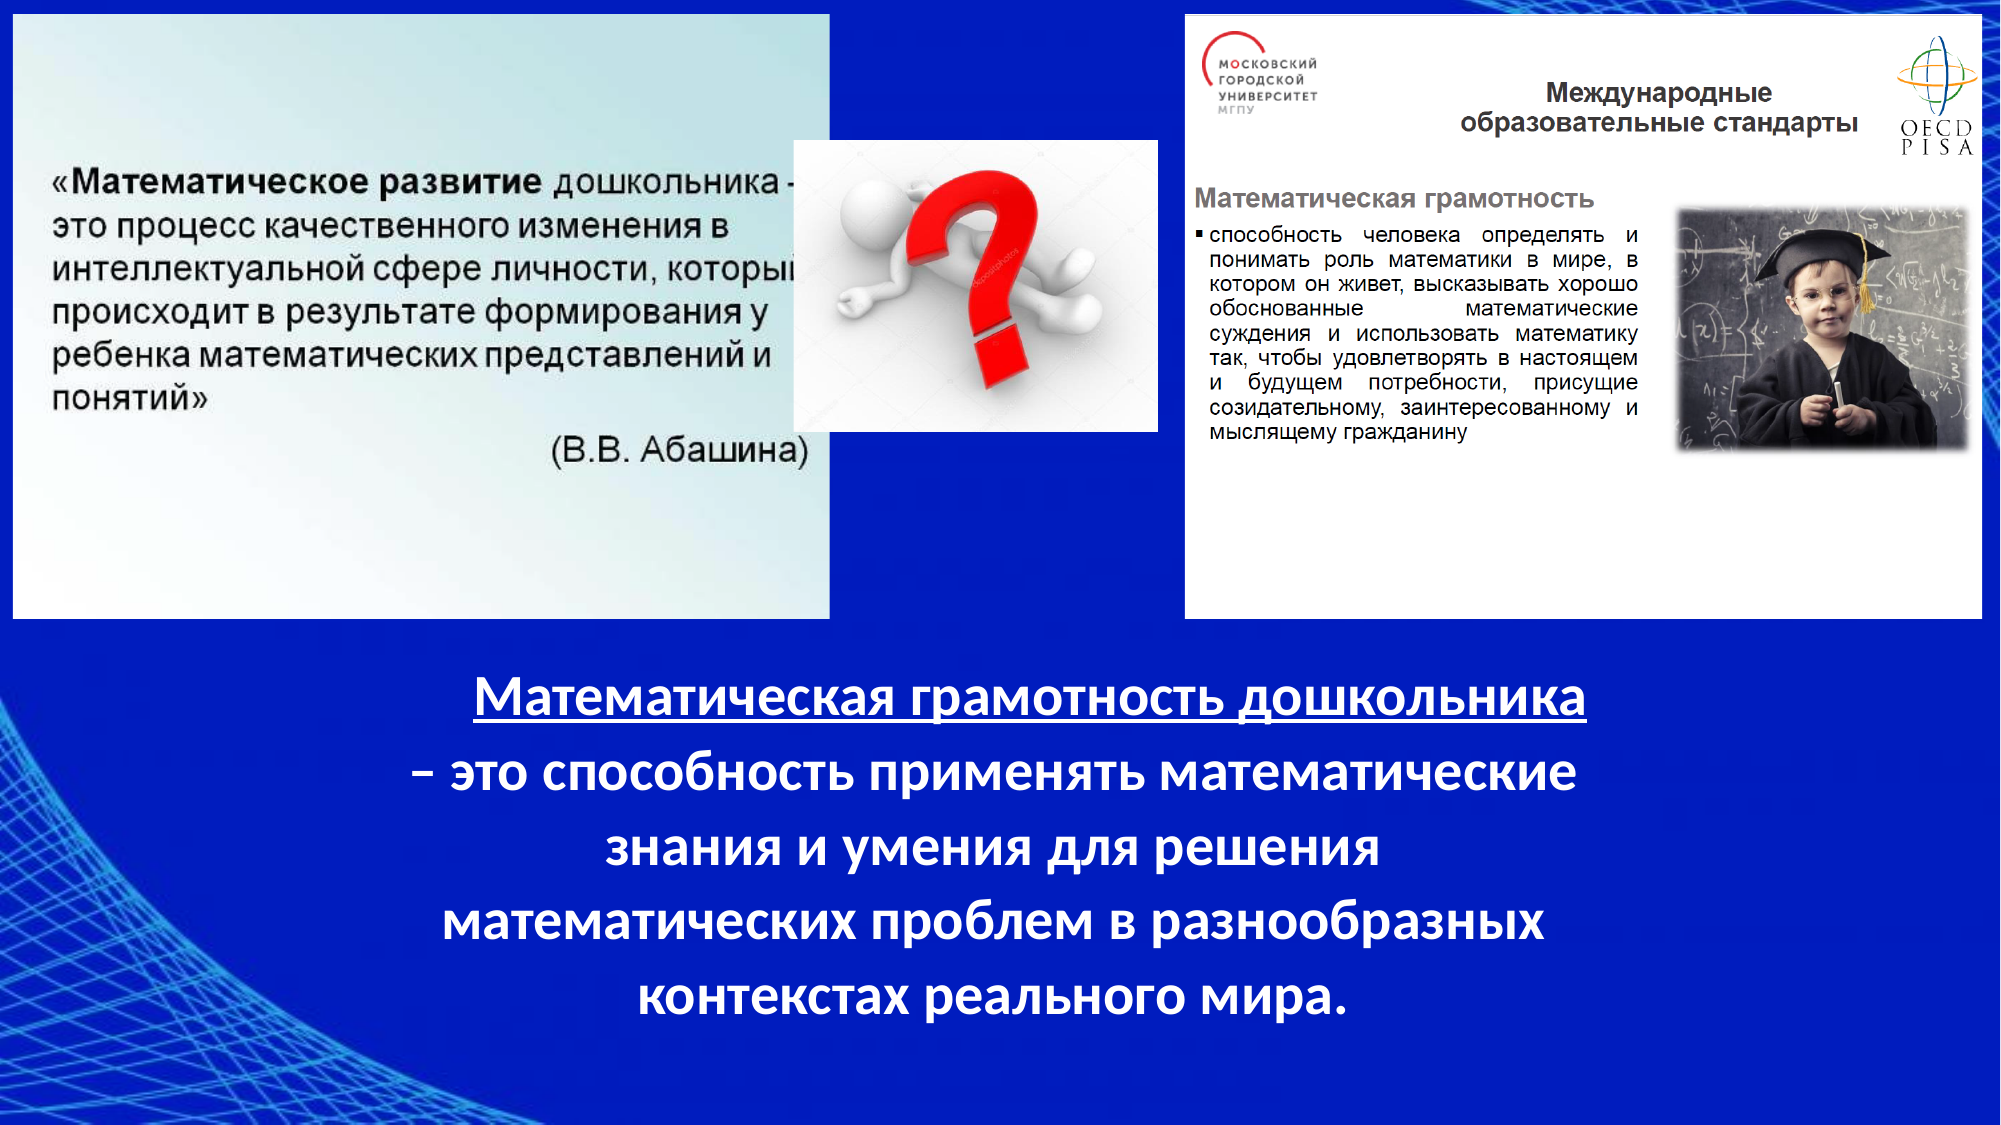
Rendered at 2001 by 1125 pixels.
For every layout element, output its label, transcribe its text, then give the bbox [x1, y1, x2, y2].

text_box Математическая грамотность дошкольника – это способность применять математические знания и умения для решения математических проблем в разнообразных контекстах реального мира. [376, 645, 1611, 1034]
picture [0, 0, 2001, 1125]
